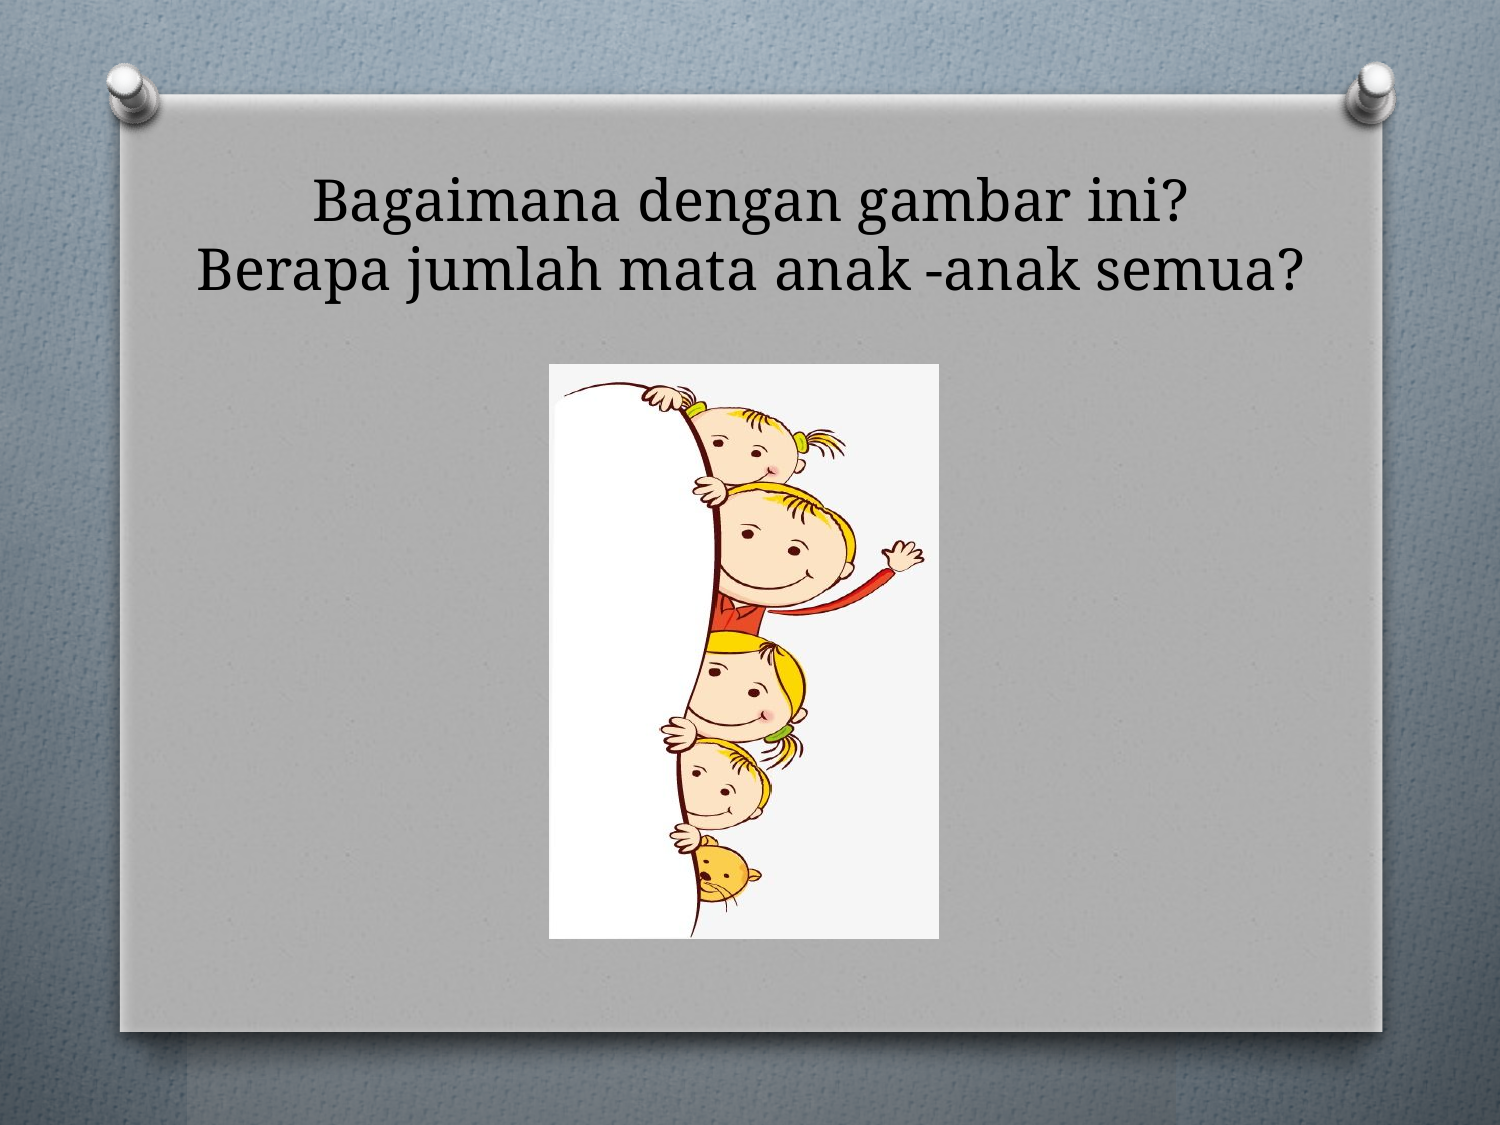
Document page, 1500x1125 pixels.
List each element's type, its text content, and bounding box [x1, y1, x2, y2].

picture [75, 29, 198, 153]
picture [1317, 35, 1439, 156]
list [548, 364, 940, 939]
title Bagaimana dengan gambar ini? Berapa jumlah mata anak -anak semua? [179, 134, 1323, 332]
